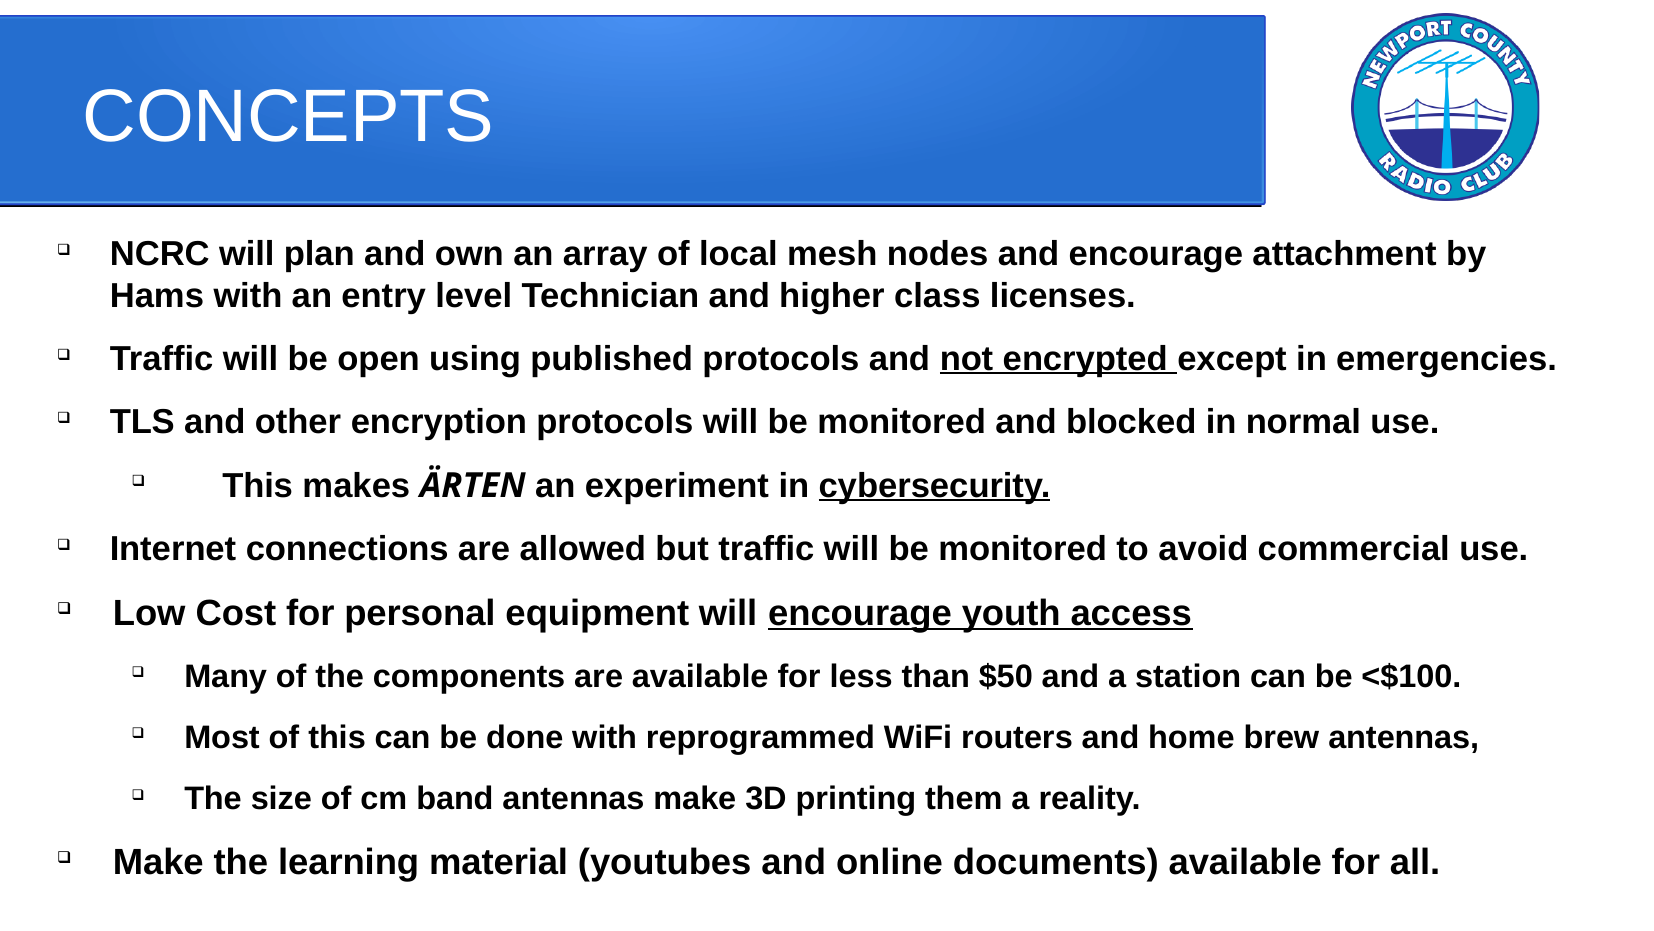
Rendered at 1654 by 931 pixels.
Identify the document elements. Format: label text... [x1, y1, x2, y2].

picture [1395, 26, 1425, 49]
picture [1434, 180, 1451, 190]
picture [0, 13, 1269, 211]
picture [1498, 47, 1516, 65]
picture [1483, 154, 1512, 180]
picture [1378, 40, 1513, 174]
text_box NCRC will plan and own an array of local mesh nodes and encourage attachment by Hams with an entry level Technician and higher class licenses. Traffic will be open using published protocols and not encrypted except in emergencies. TLS and other encryption protocols will be monitored and blocked in normal use. This makes ÄRTEN an experiment in cybersecurity. Internet connections are allowed but traffic will be monitored to avoid commercial use. Low Cost for personal equipment will encourage youth access Many of the components are available for less than $50 and a station can be <$100. Most of this can be done with reprogrammed WiFi routers and home brew antennas, The size of cm band antennas make 3D printing them a reality. Make the learning material (youtubes and online documents) available for all. [39, 190, 1571, 896]
picture [1391, 166, 1407, 183]
picture [1370, 60, 1386, 74]
picture [1351, 13, 1540, 190]
picture [1514, 72, 1530, 84]
picture [1379, 153, 1396, 171]
picture [1362, 71, 1380, 88]
picture [1408, 173, 1424, 189]
picture [1461, 174, 1487, 190]
picture [1425, 178, 1432, 190]
picture [1472, 28, 1488, 43]
picture [1509, 60, 1523, 72]
picture [1426, 22, 1440, 36]
picture [1488, 35, 1504, 51]
picture [1377, 41, 1397, 61]
picture [1461, 23, 1473, 38]
picture [1440, 20, 1451, 35]
text_box CONCEPTS [82, 35, 1235, 189]
